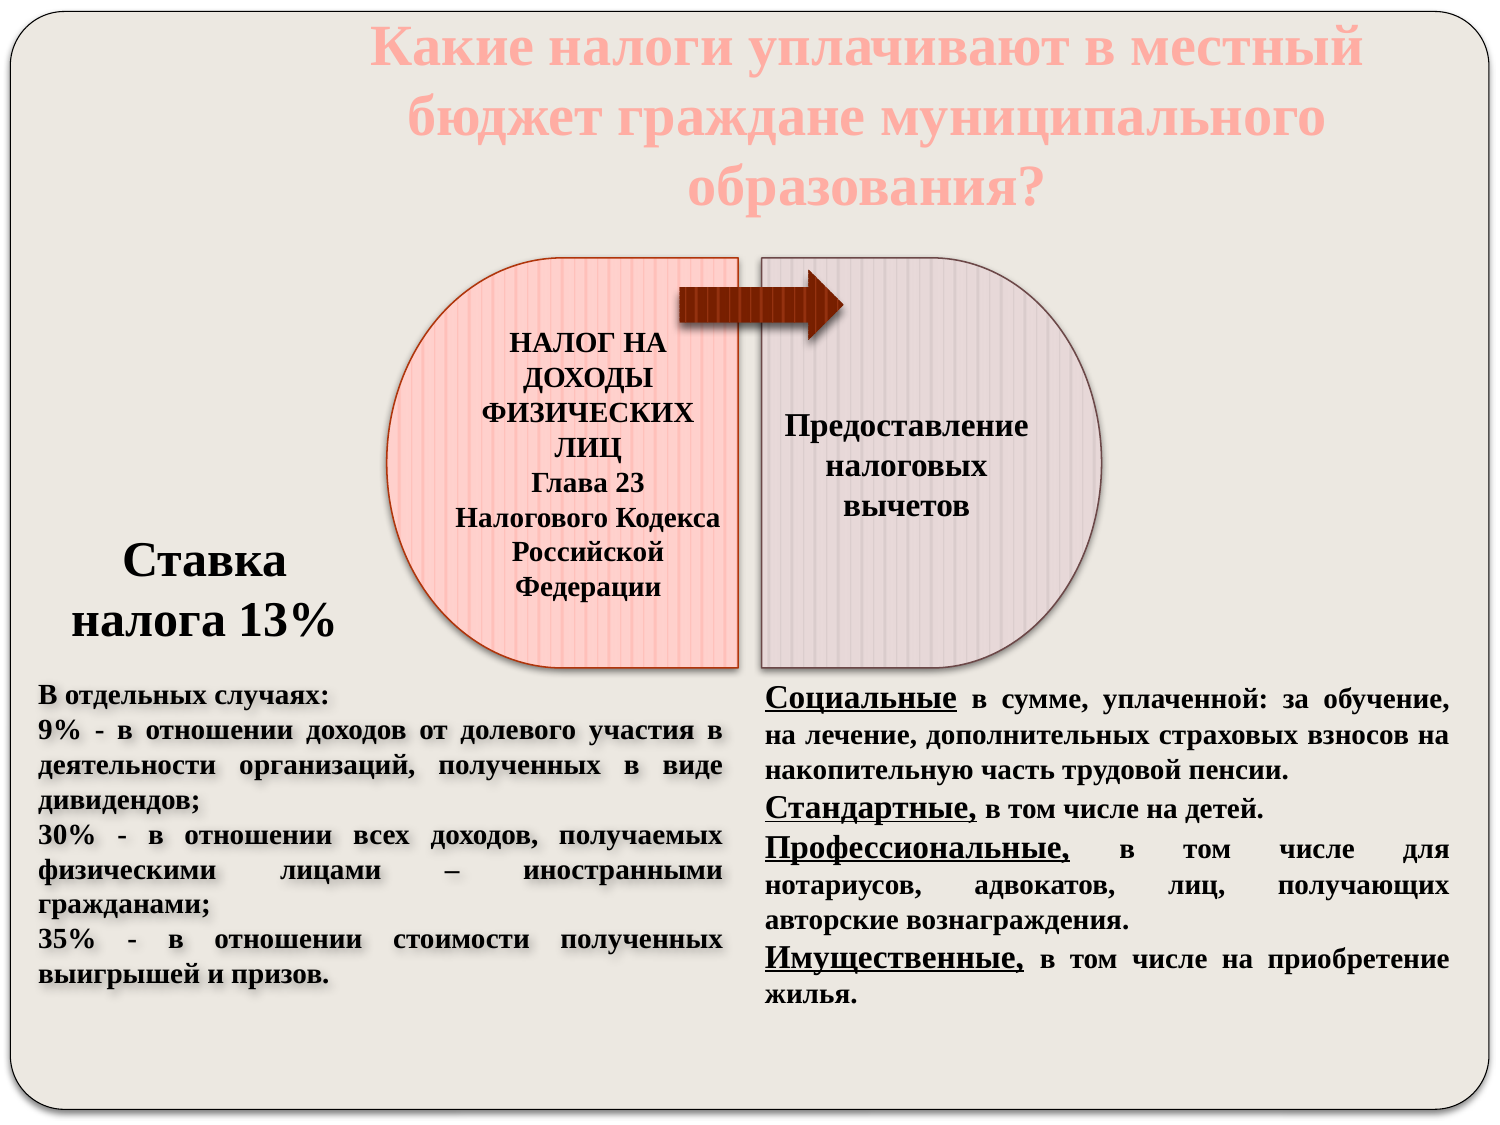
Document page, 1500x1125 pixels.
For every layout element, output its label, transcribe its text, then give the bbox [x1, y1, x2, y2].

text_box В отдельных случаях: 9% - в отношении доходов от долевого участия в деятельности организаций, полученных в виде дивидендов; 30% - в отношении всех доходов, получаемых физическими лицами – иностранными гражданами; 35% - в отношении стоимости полученных выигрышей и призов. [22, 632, 739, 1067]
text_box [386, 257, 1102, 669]
text_box Ставка налога 13% [46, 444, 364, 728]
text_box Какие налоги уплачивают в местный бюджет граждане муниципального образования? [268, 0, 1466, 200]
text_box Социальные в сумме, уплаченной: за обучение, на лечение, дополнительных страховых взносов на накопительную часть трудовой пенсии. Стандартные, в том числе на детей. Профессиональные, в том числе для нотариусов, адвокатов, лиц, получающих авторские вознаграждения. Имущественные, в том числе на приобретение жилья. [749, 667, 1466, 1102]
